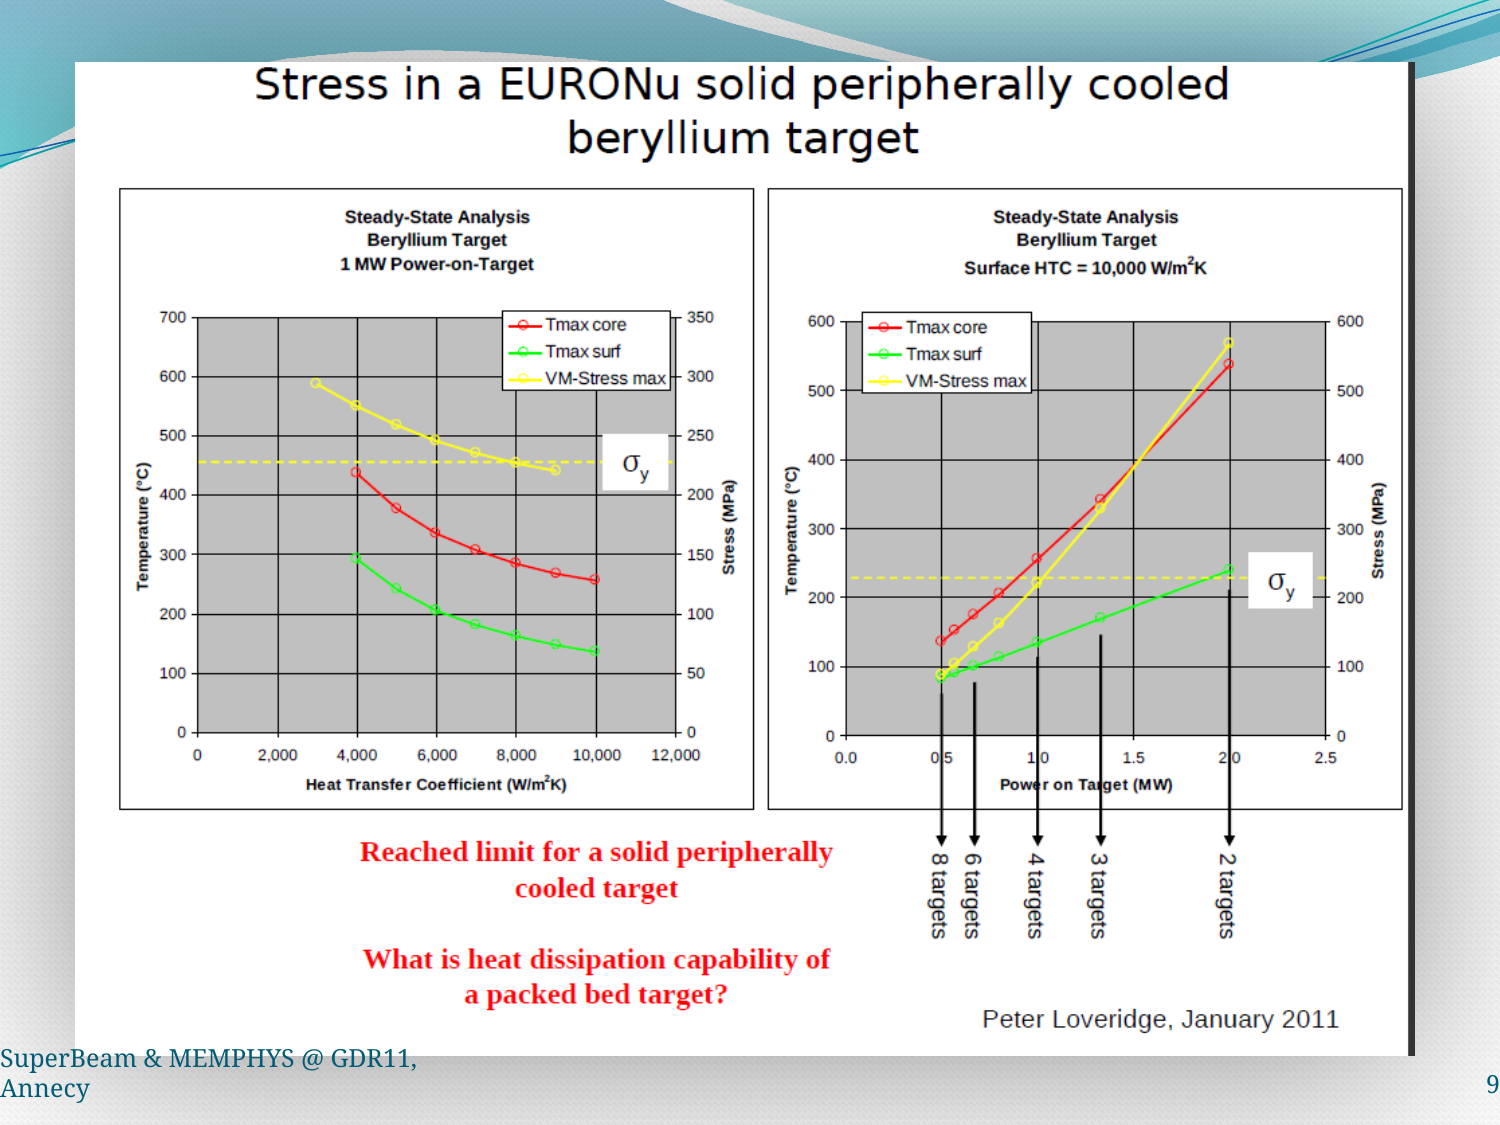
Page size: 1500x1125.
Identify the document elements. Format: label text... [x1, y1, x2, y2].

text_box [68, 1042, 475, 1069]
picture [74, 62, 1416, 1057]
slide_number 9 [1149, 1042, 1500, 1103]
footer SuperBeam & MEMPHYS @ GDR11, Annecy [0, 1042, 475, 1103]
text_box [1149, 1042, 1420, 1069]
